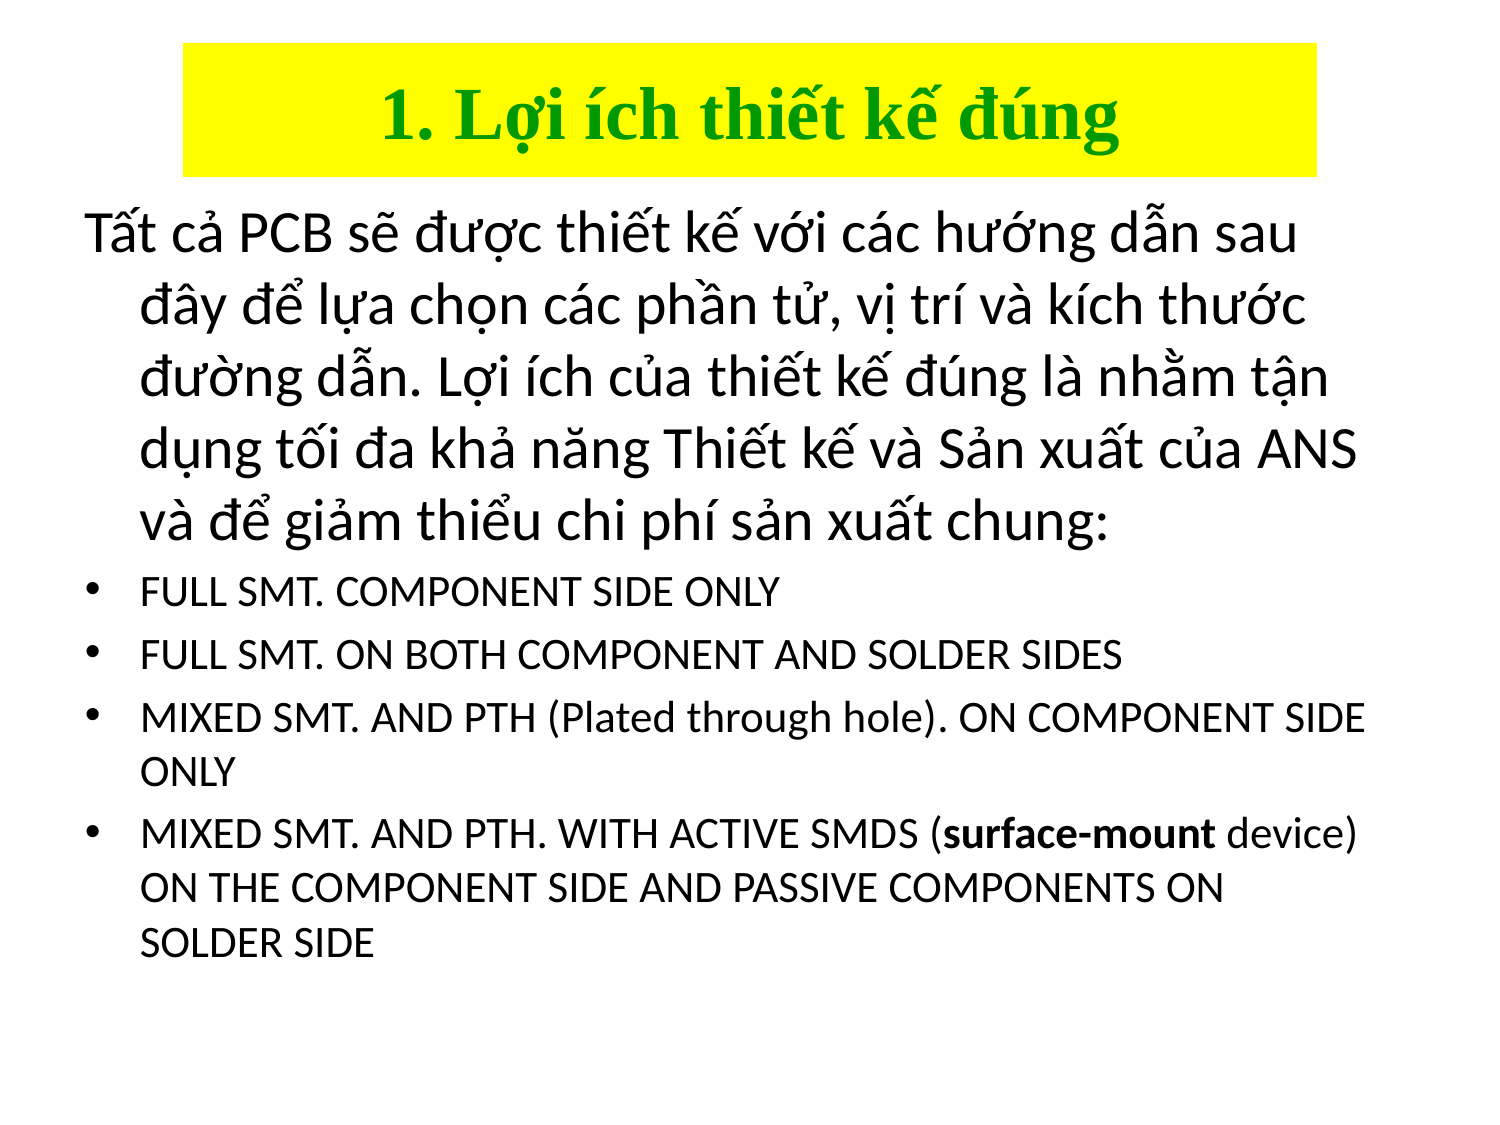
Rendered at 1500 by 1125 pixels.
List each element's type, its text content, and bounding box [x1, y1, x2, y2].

title 1. Lợi ích thiết kế đúng [183, 42, 1317, 177]
text_box [73, 314, 1389, 1059]
list Tất cả PCB sẽ được thiết kế với các hướng dẫn sau đây để lựa chọn các phần tử, vị trí và kích thước đường dẫn. Lợi ích của thiết kế đúng là nhằm tận dụng tối đa khả năng Thiết kế và Sản xuất của ANS và để giảm thiểu chi phí sản xuất chung: Full SMT. Component side only Full SMT. on both Component and solder sides Mixed SMT. and pth (Plated through hole). on component side only mixed smt. and pth. with active smds (surface-mount device) on the component side and passive components on solder side [70, 184, 1385, 976]
